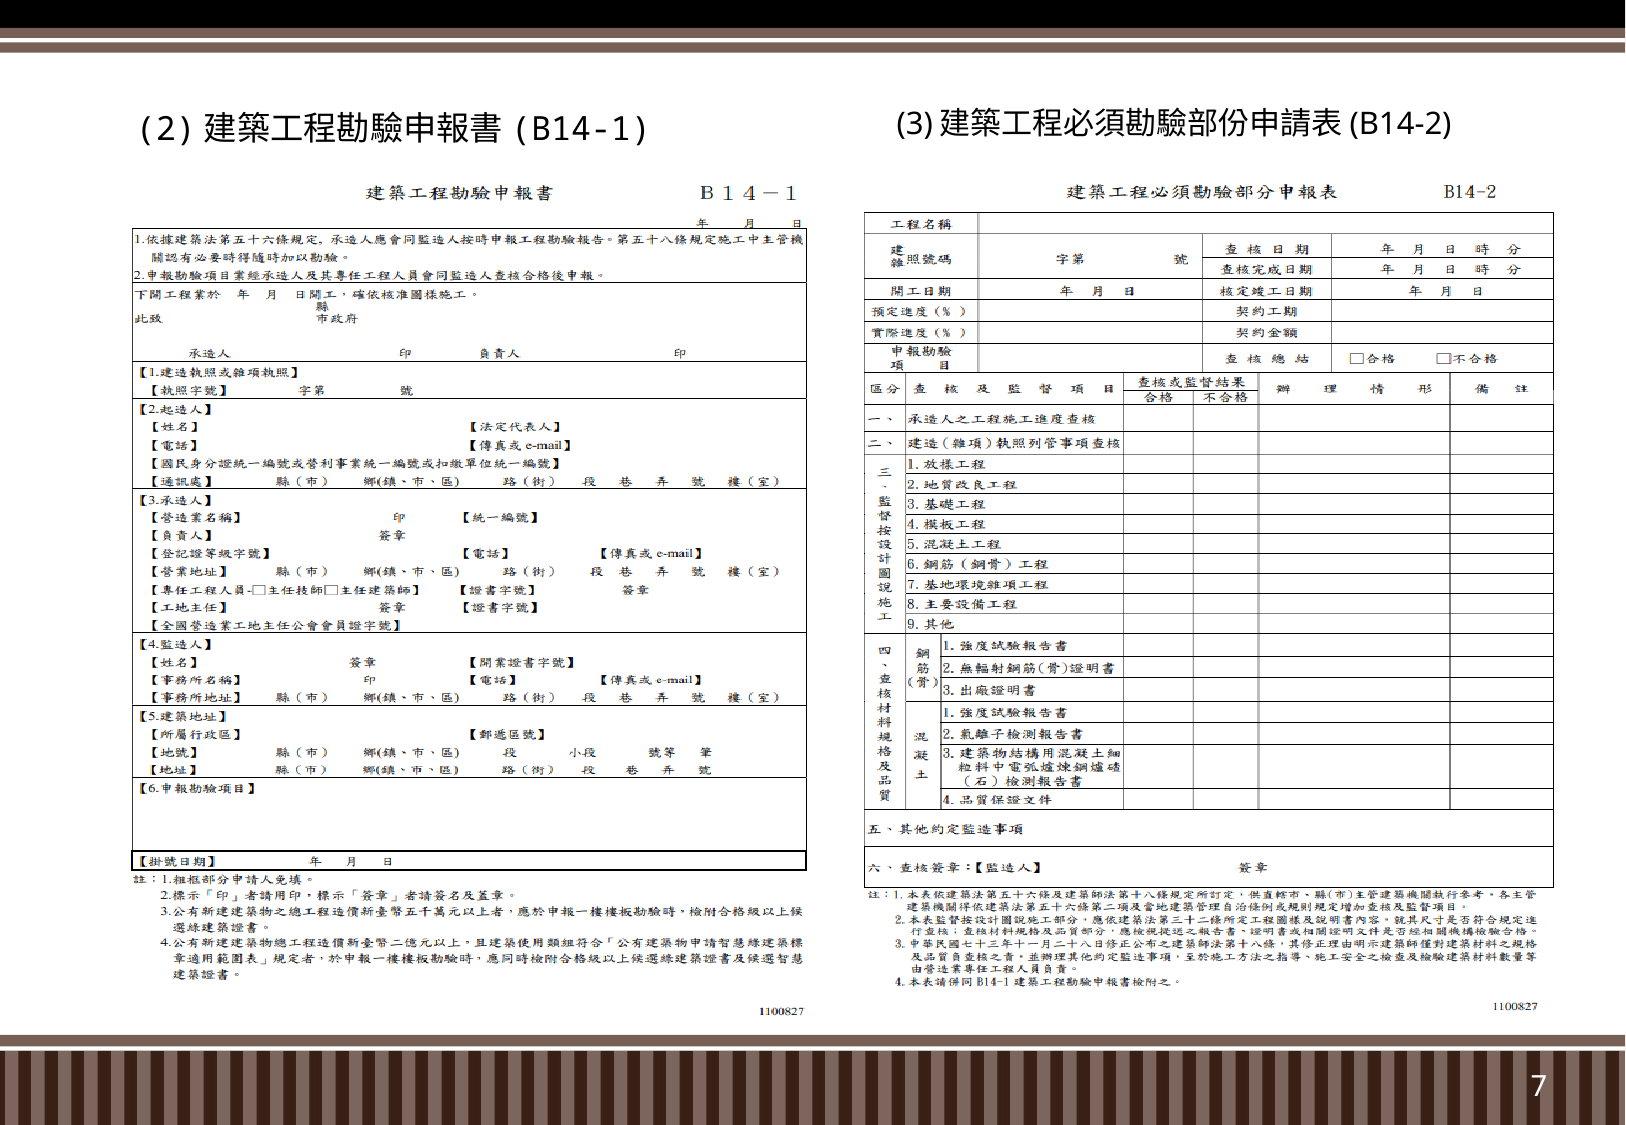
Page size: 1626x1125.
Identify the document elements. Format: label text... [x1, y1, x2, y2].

picture [836, 170, 1567, 1025]
list (2)建築工程勘驗申報書(B14-1) [120, 79, 711, 165]
picture [115, 165, 820, 1025]
list (3)建築工程必須勘驗部份申請表(B14-2) [881, 74, 1492, 167]
slide_number 7 [1414, 1061, 1563, 1114]
